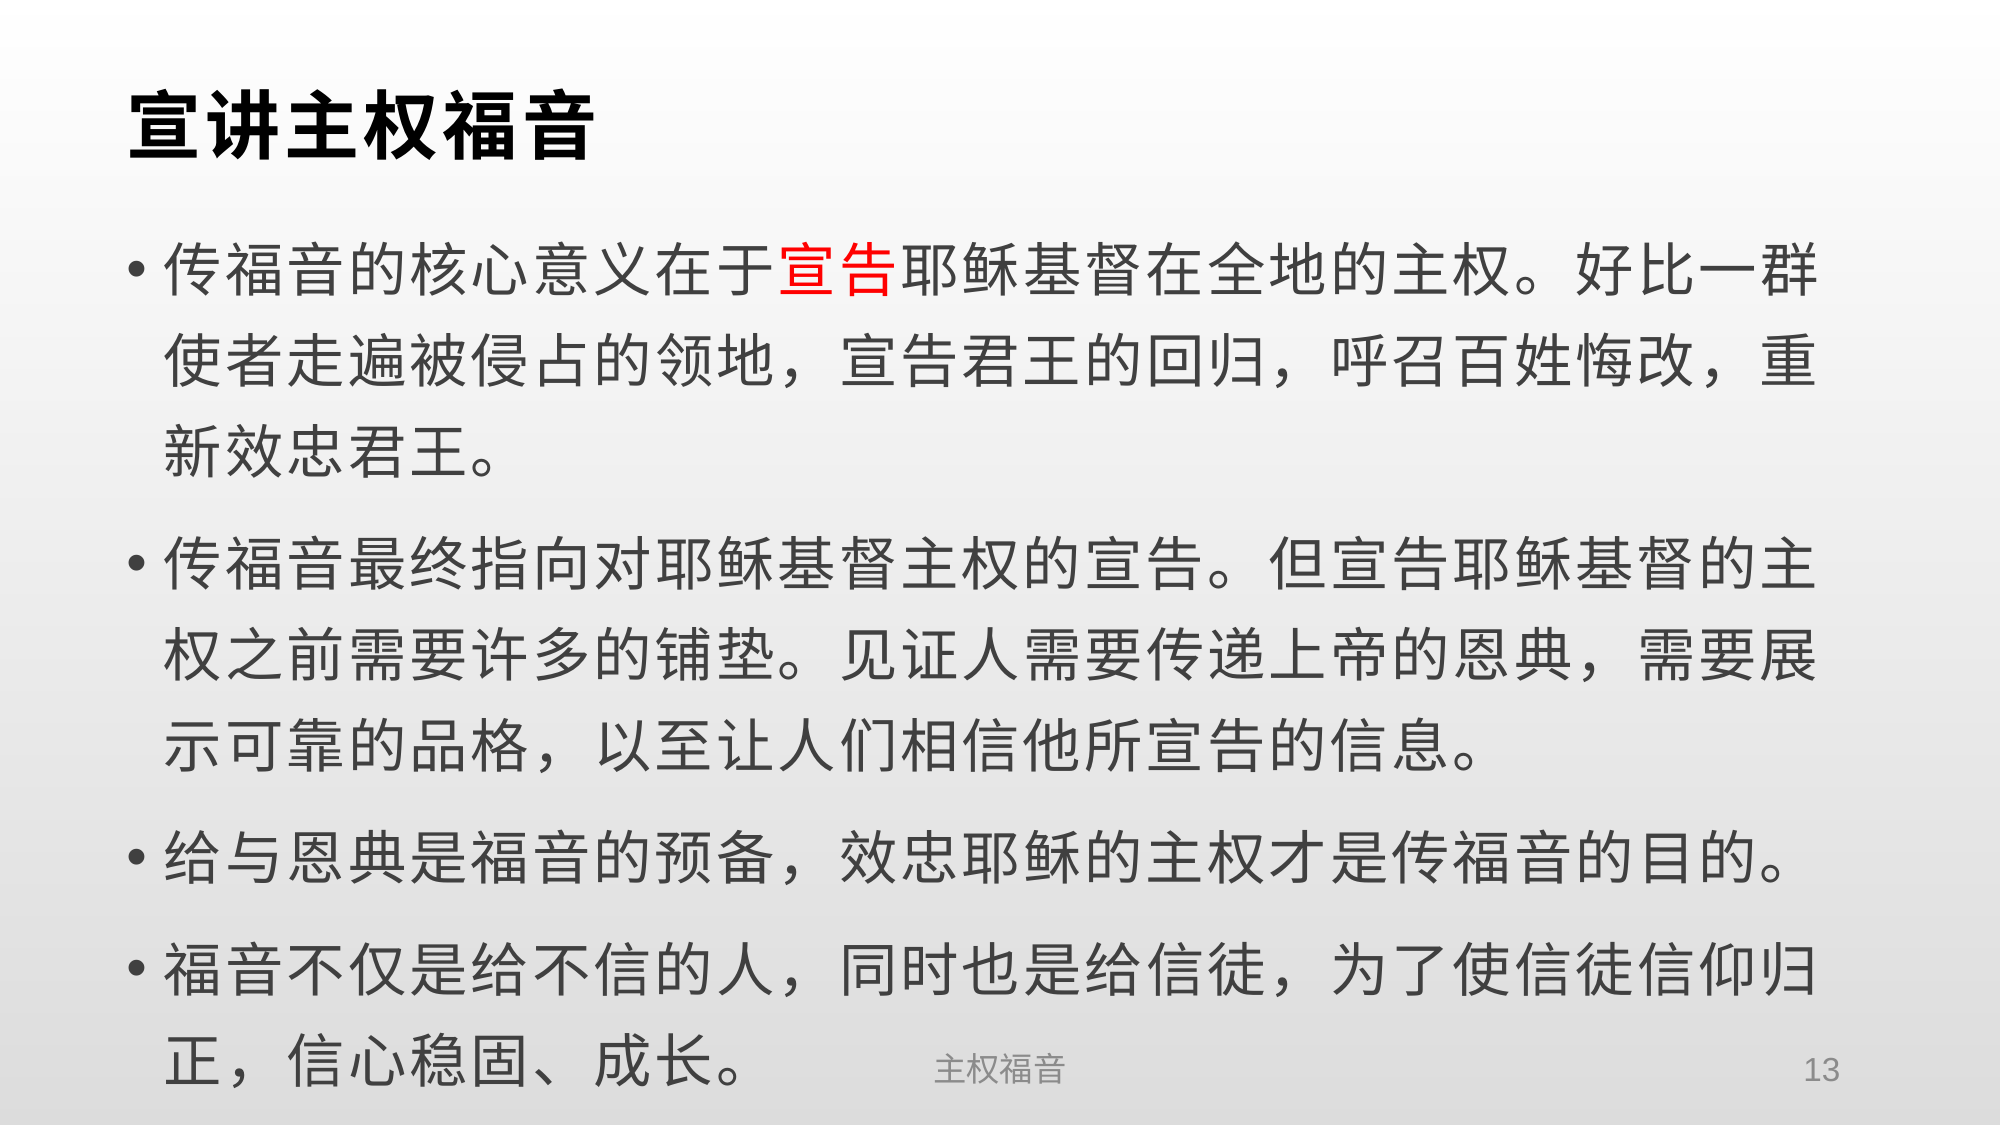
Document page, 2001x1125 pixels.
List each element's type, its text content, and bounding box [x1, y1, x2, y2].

list 传福音的核心意义在于宣告耶稣基督在全地的主权。好比一群使者走遍被侵占的领地，宣告君王的回归，呼召百姓悔改，重新效忠君王。 传福音最终指向对耶稣基督主权的宣告。但宣告耶稣基督的主权之前需要许多的铺垫。见证人需要传递上帝的恩典，需要展示可靠的品格，以至让人们相信他所宣告的信息。 给与恩典是福音的预备，效忠耶稣的主权才是传福音的目的。 福音不仅是给不信的人，同时也是给信徒，为了使信徒信仰归正，信心稳固、成长。 [109, 212, 1891, 1040]
title 宣讲主权福音 [109, 70, 1891, 178]
slide_number 13 [1412, 1041, 1856, 1094]
footer 主权福音 [675, 1041, 1325, 1094]
